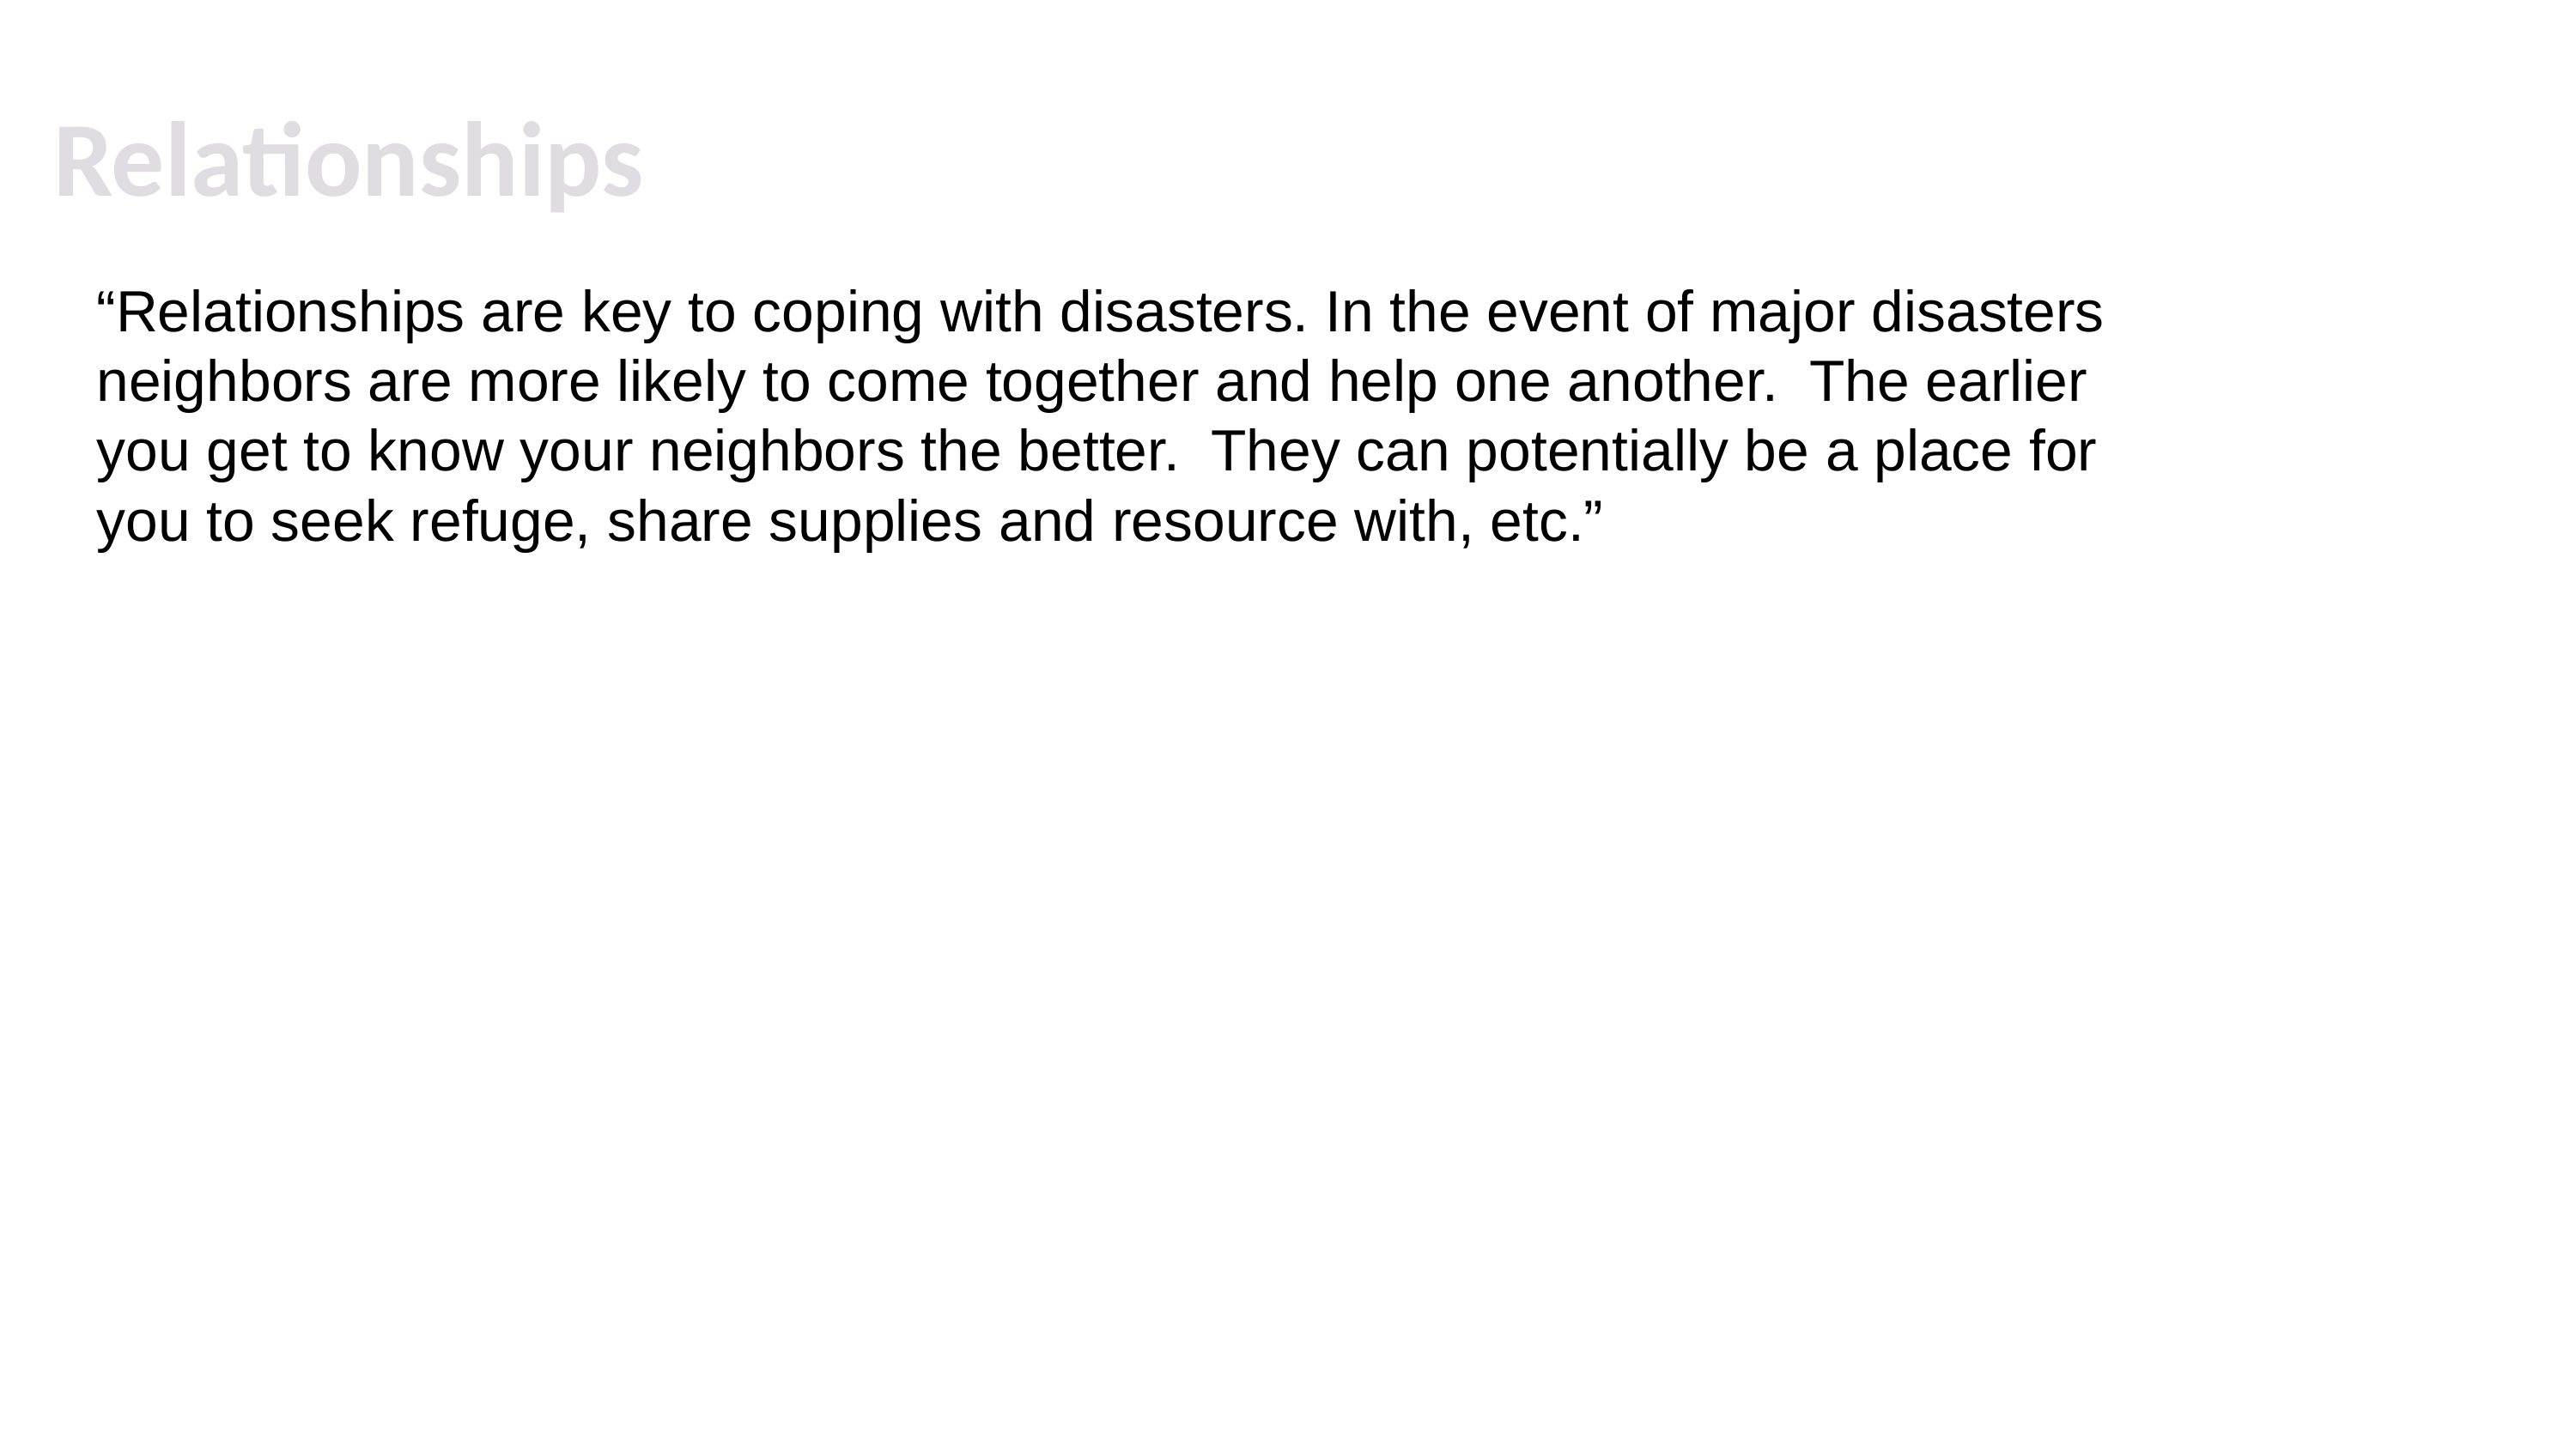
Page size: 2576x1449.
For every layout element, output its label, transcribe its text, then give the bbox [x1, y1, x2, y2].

list “Relationships are key to coping with disasters. In the event of major disasters neighbors are more likely to come together and help one another. The earlier you get to know your neighbors the better. They can potentially be a place for you to seek refuge, share supplies and resource with, etc.” [96, 273, 2190, 555]
title Relationships [53, 89, 2523, 220]
